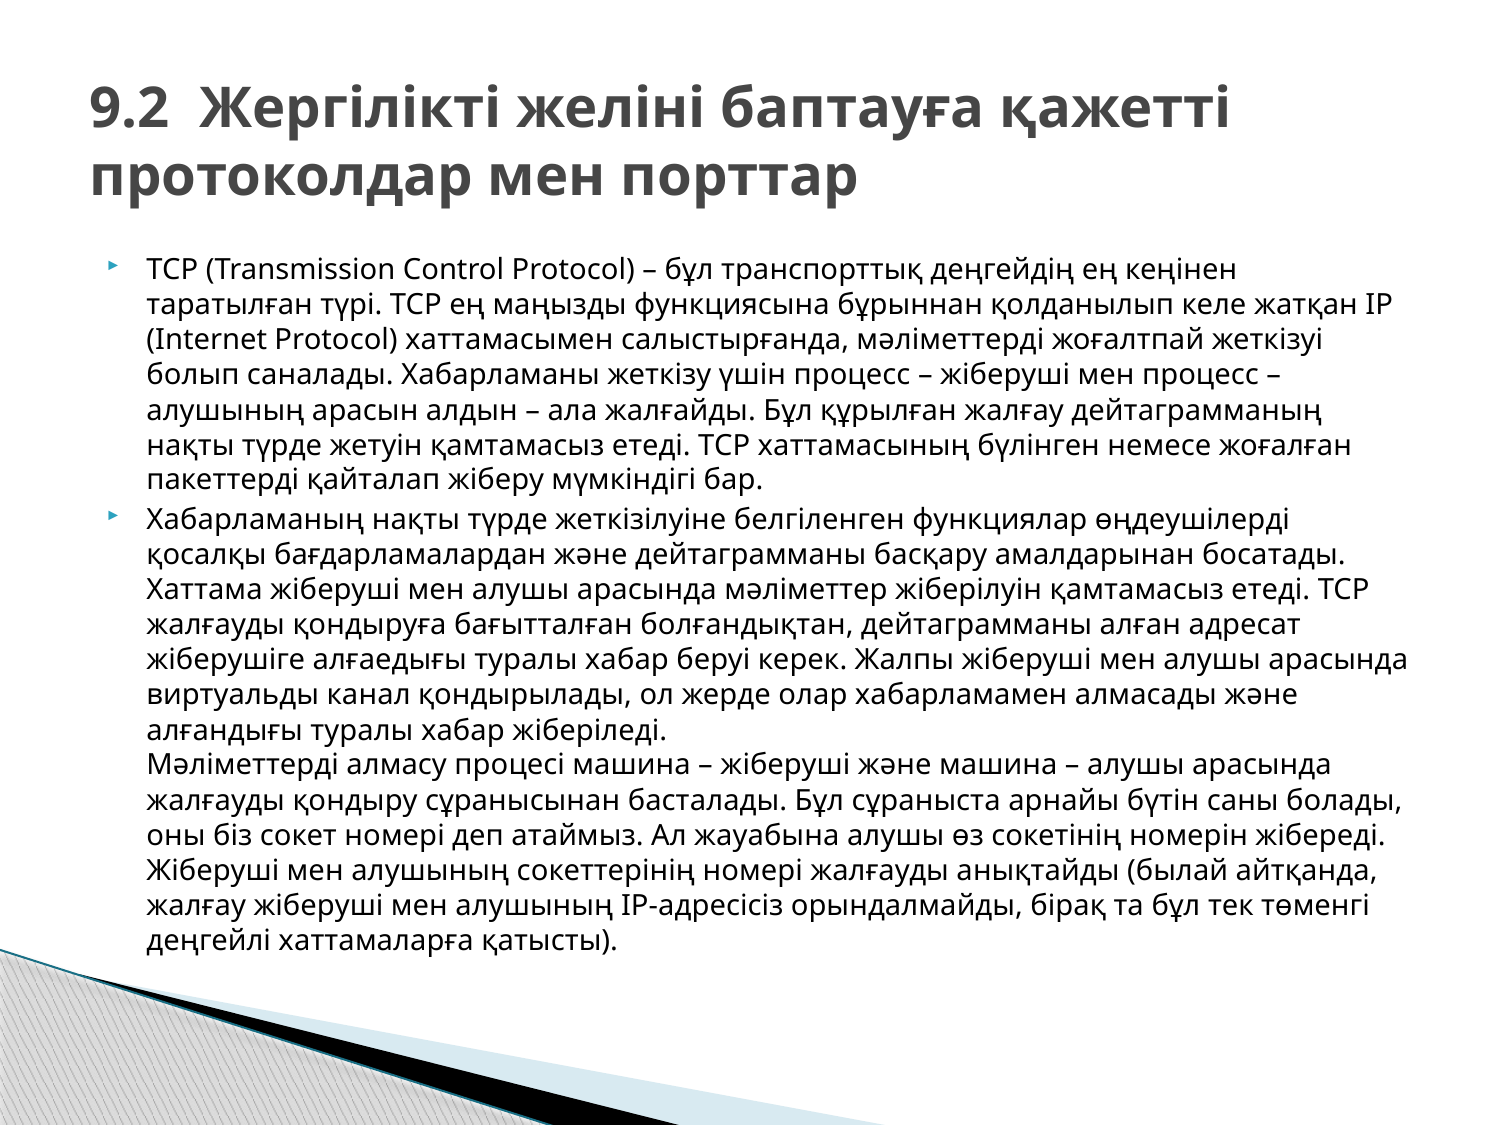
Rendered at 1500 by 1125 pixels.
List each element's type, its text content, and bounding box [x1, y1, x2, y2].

list TCP (Transmission Control Protocol) – бұл транспорттық деңгейдің ең кеңінен таратылған түрі. ТСР ең маңызды функциясына бұрыннан қолданылып келе жатқан IP (Internet Protocol) хаттамасымен салыстырғанда, мәліметтерді жоғалтпай жеткізуі болып саналады. Хабарламаны жеткізу үшін процесс – жіберуші мен процесс – алушының арасын алдын – ала жалғайды. Бұл құрылған жалғау дейтаграмманың нақты түрде жетуін қамтамасыз етеді. ТСР хаттамасының бүлінген немесе жоғалған пакеттерді қайталап жіберу мүмкіндігі бар. Хабарламаның нақты түрде жеткізілуіне белгіленген функциялар өңдеушілерді қосалқы бағдарламалардан және дейтаграмманы басқару амалдарынан босатады. Хаттама жіберуші мен алушы арасында мәліметтер жіберілуін қамтамасыз етеді. ТСР жалғауды қондыруға бағытталған болғандықтан, дейтаграмманы алған адресат жіберушіге алғаедығы туралы хабар беруі керек. Жалпы жіберуші мен алушы арасында виртуальды канал қондырылады, ол жерде олар хабарламамен алмасады және алғандығы туралы хабар жіберіледі. Мәліметтерді алмасу процесі машина – жіберуші және машина – алушы арасында жалғауды қондыру сұранысынан басталады. Бұл сұраныста арнайы бүтін саны болады, оны біз сокет номері деп атаймыз. Ал жауабына алушы өз сокетінің номерін жібереді. Жіберуші мен алушының сокеттерінің номері жалғауды анықтайды (былай айтқанда, жалғау жіберуші мен алушының IP-адресісіз орындалмайды, бірақ та бұл тек төменгі деңгейлі хаттамаларға қатысты). [75, 243, 1425, 986]
title 9.2 Жергілікті желіні баптауға қажетті протоколдар мен порттар [75, 45, 1425, 233]
